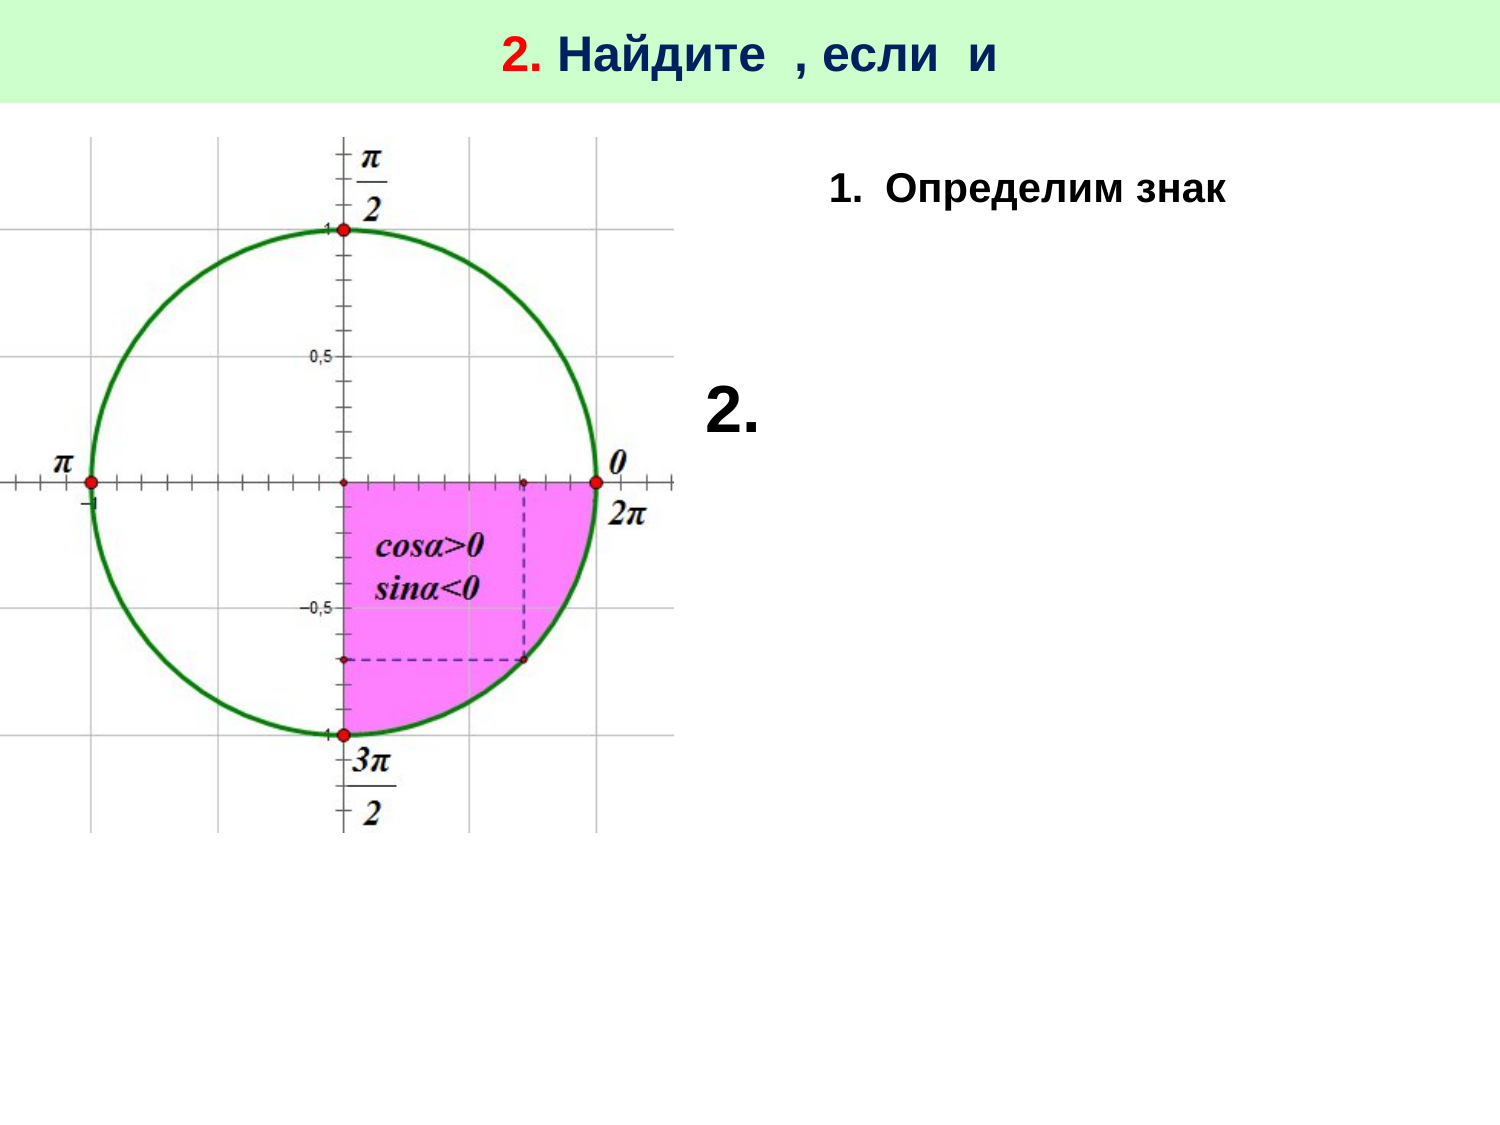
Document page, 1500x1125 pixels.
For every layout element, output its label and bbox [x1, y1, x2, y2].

picture [0, 136, 674, 833]
